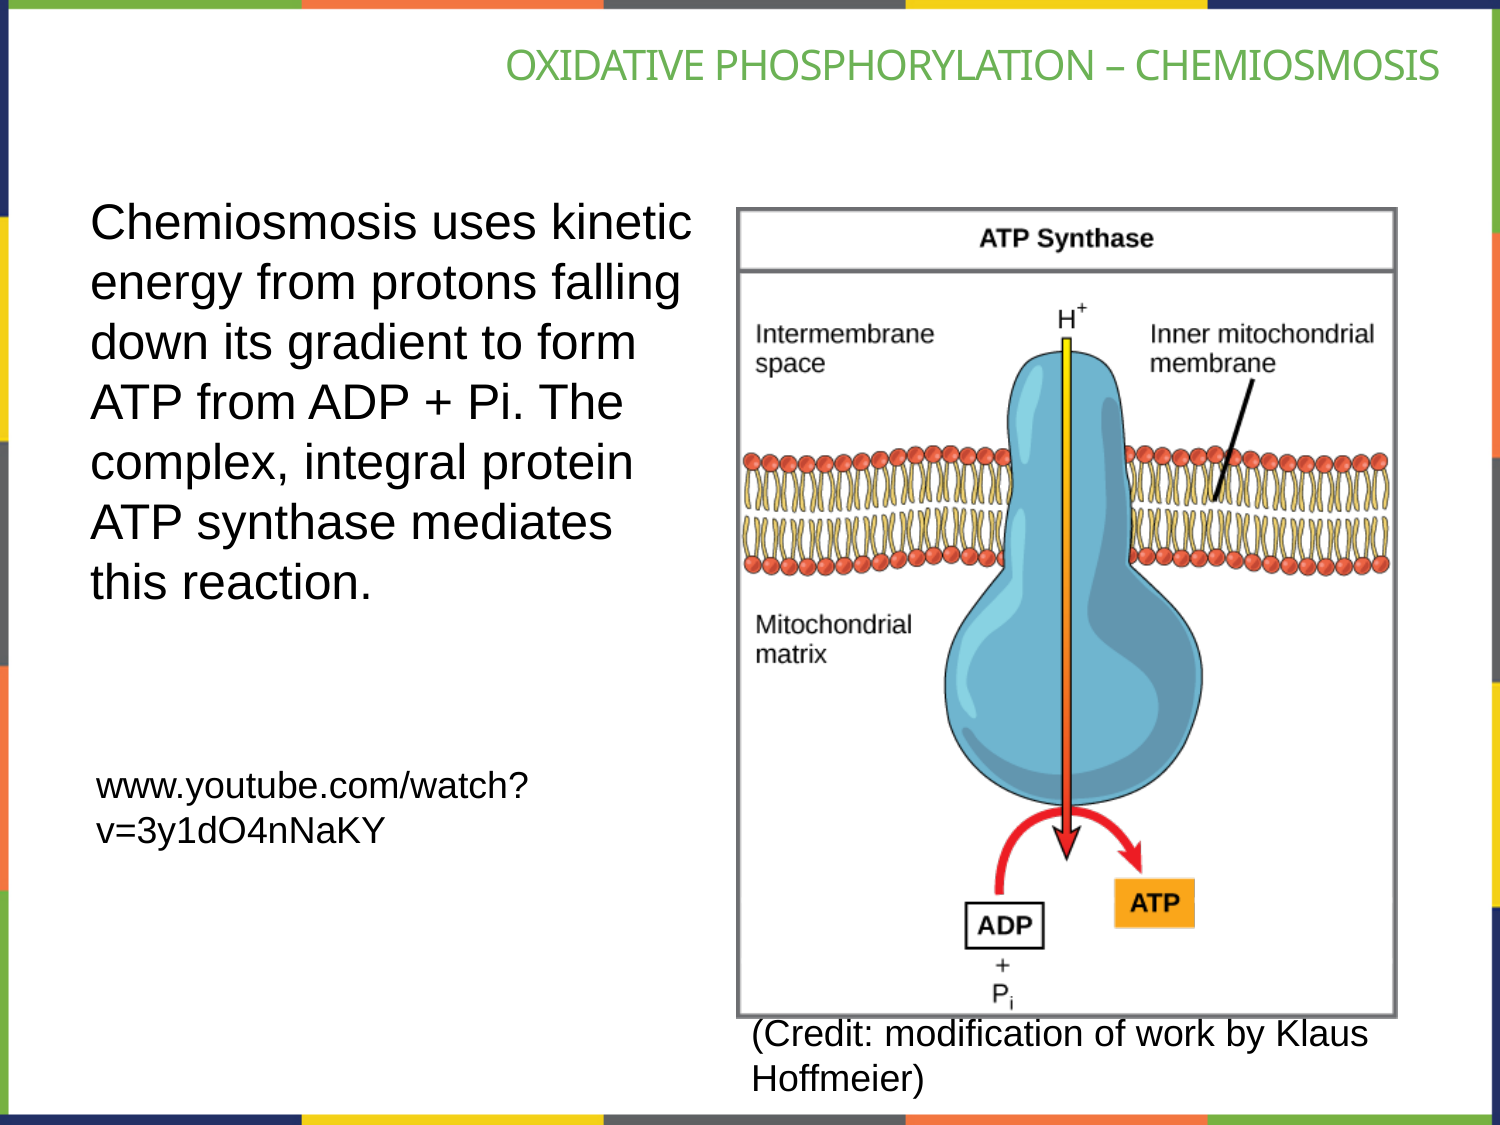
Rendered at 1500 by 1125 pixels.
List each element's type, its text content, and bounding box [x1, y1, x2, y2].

list Chemiosmosis uses kinetic energy from protons falling down its gradient to form ATP from ADP + Pi. The complex, integral protein ATP synthase mediates this reaction. [75, 181, 717, 1045]
text_box www.youtube.com/watch?v=3y1dO4nNaKY [81, 753, 665, 859]
text_box (Credit: modification of work by Klaus Hoffmeier) [736, 1001, 1487, 1106]
picture [0, 0, 1500, 1125]
title Oxidative phosphorylation – chemiosmosis [17, 30, 1456, 148]
